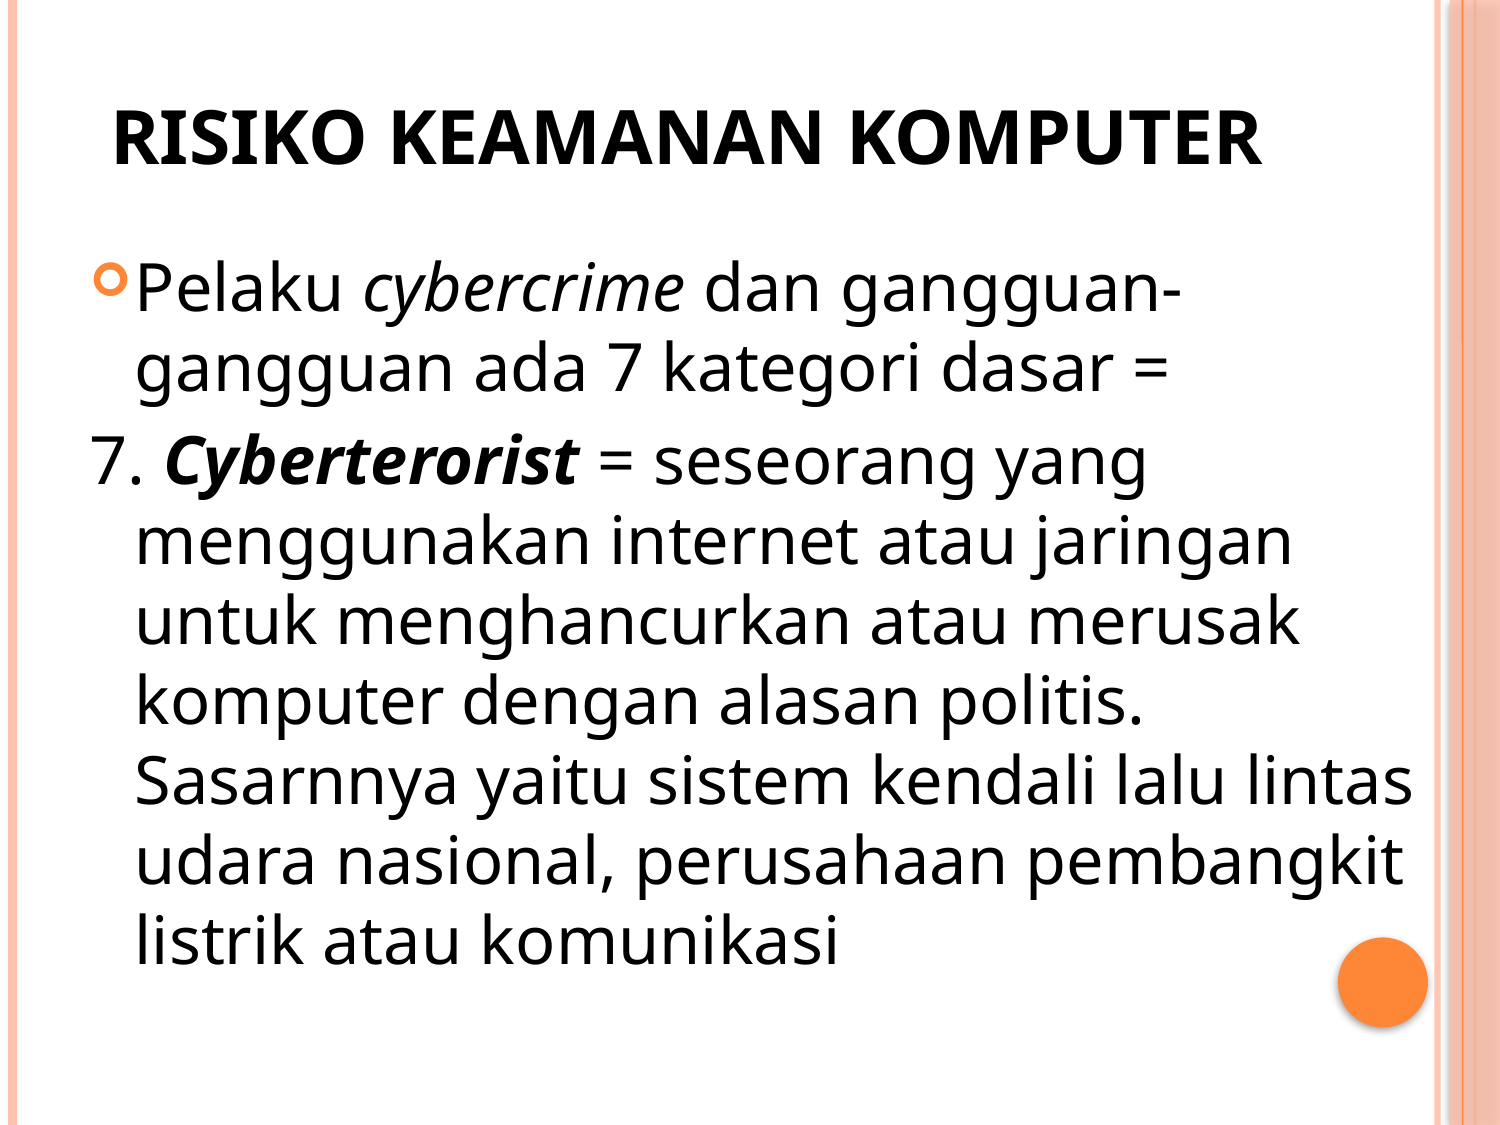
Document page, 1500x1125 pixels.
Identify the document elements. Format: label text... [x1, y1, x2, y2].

title Risiko keamanan komputer [75, 45, 1300, 188]
list Pelaku cybercrime dan gangguan-gangguan ada 7 kategori dasar = 7. Cyberterorist = seseorang yang menggunakan internet atau jaringan untuk menghancurkan atau merusak komputer dengan alasan politis. Sasarnnya yaitu sistem kendali lalu lintas udara nasional, perusahaan pembangkit listrik atau komunikasi [75, 237, 1438, 1062]
